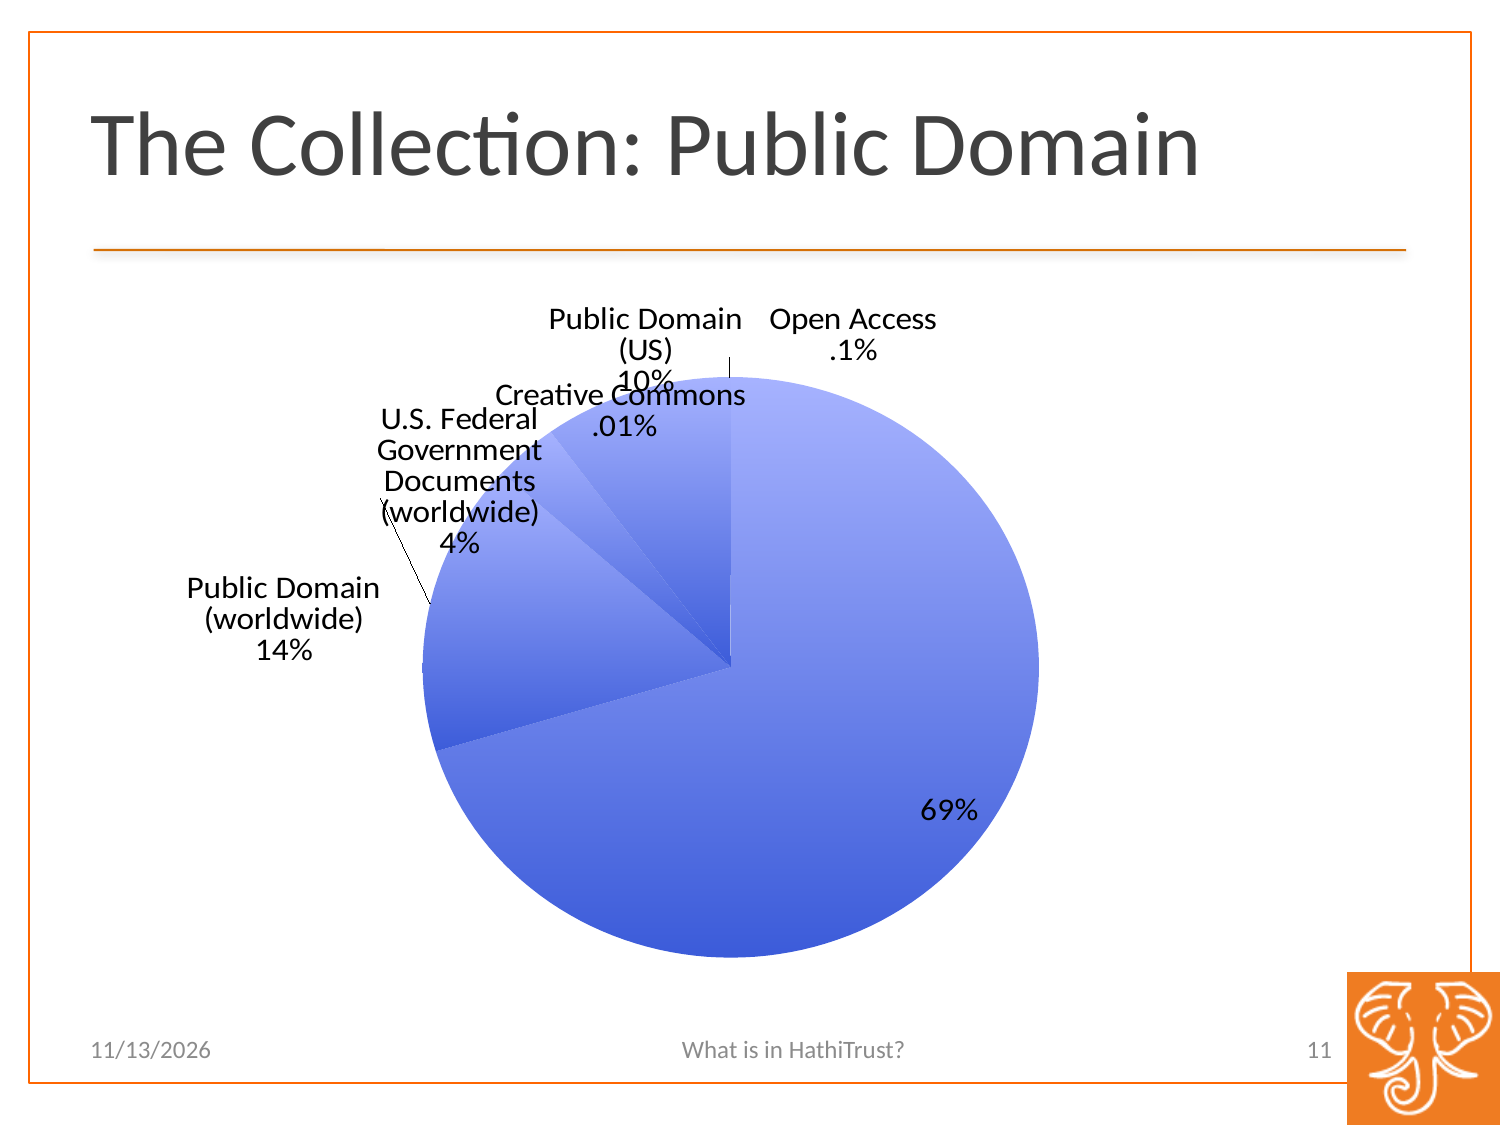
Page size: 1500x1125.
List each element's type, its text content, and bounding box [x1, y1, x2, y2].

chart [74, 262, 1426, 1020]
picture [1347, 972, 1500, 1125]
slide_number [75, 1027, 390, 1079]
footer What is in HathiTrust? [444, 1028, 1144, 1079]
title The Collection: Public Domain [75, 45, 1425, 233]
slide_number 11 [1227, 1028, 1348, 1079]
